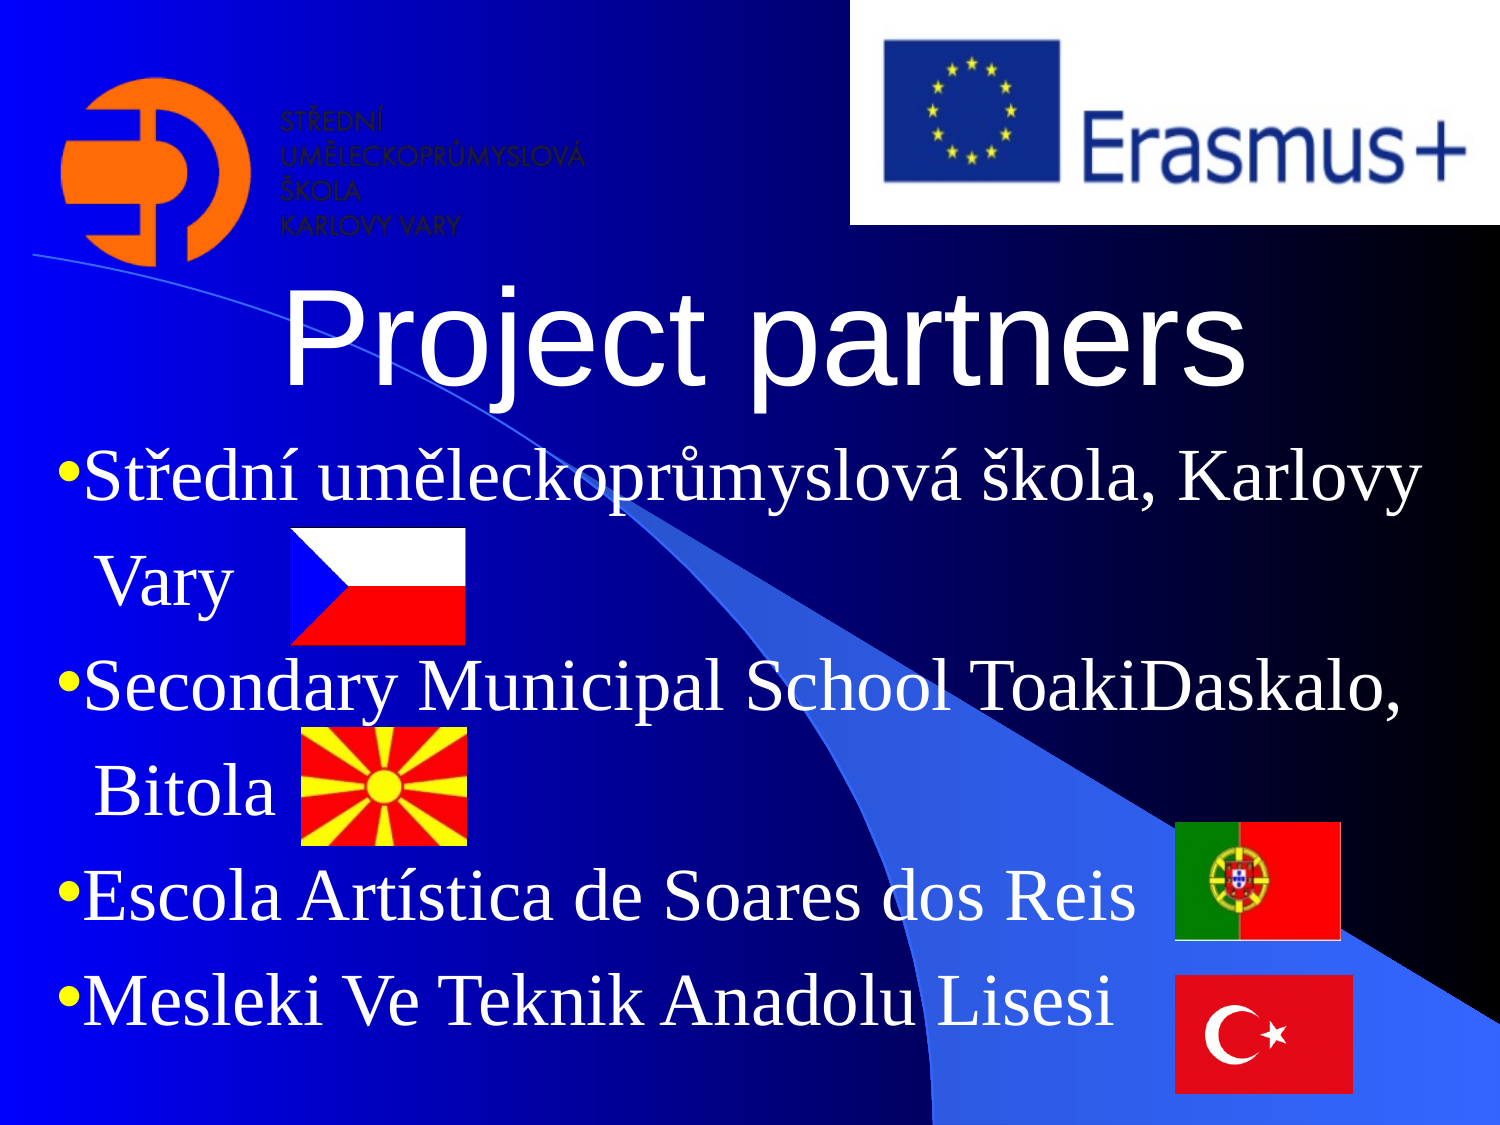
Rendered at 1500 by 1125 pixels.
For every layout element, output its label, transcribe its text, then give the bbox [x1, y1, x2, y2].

picture [300, 727, 467, 847]
picture [850, 0, 1500, 225]
picture [1174, 975, 1353, 1095]
picture [41, 0, 611, 355]
picture [288, 526, 467, 646]
subtitle Střední uměleckoprůmyslová škola, Karlovy Vary Secondary Municipal School ToakiDaskalo, Bitola Escola Artística de Soares dos Reis Mesleki Ve Teknik Anadolu Lisesi [41, 597, 1448, 1125]
picture [1174, 822, 1341, 941]
title Project partners [29, 266, 1500, 421]
